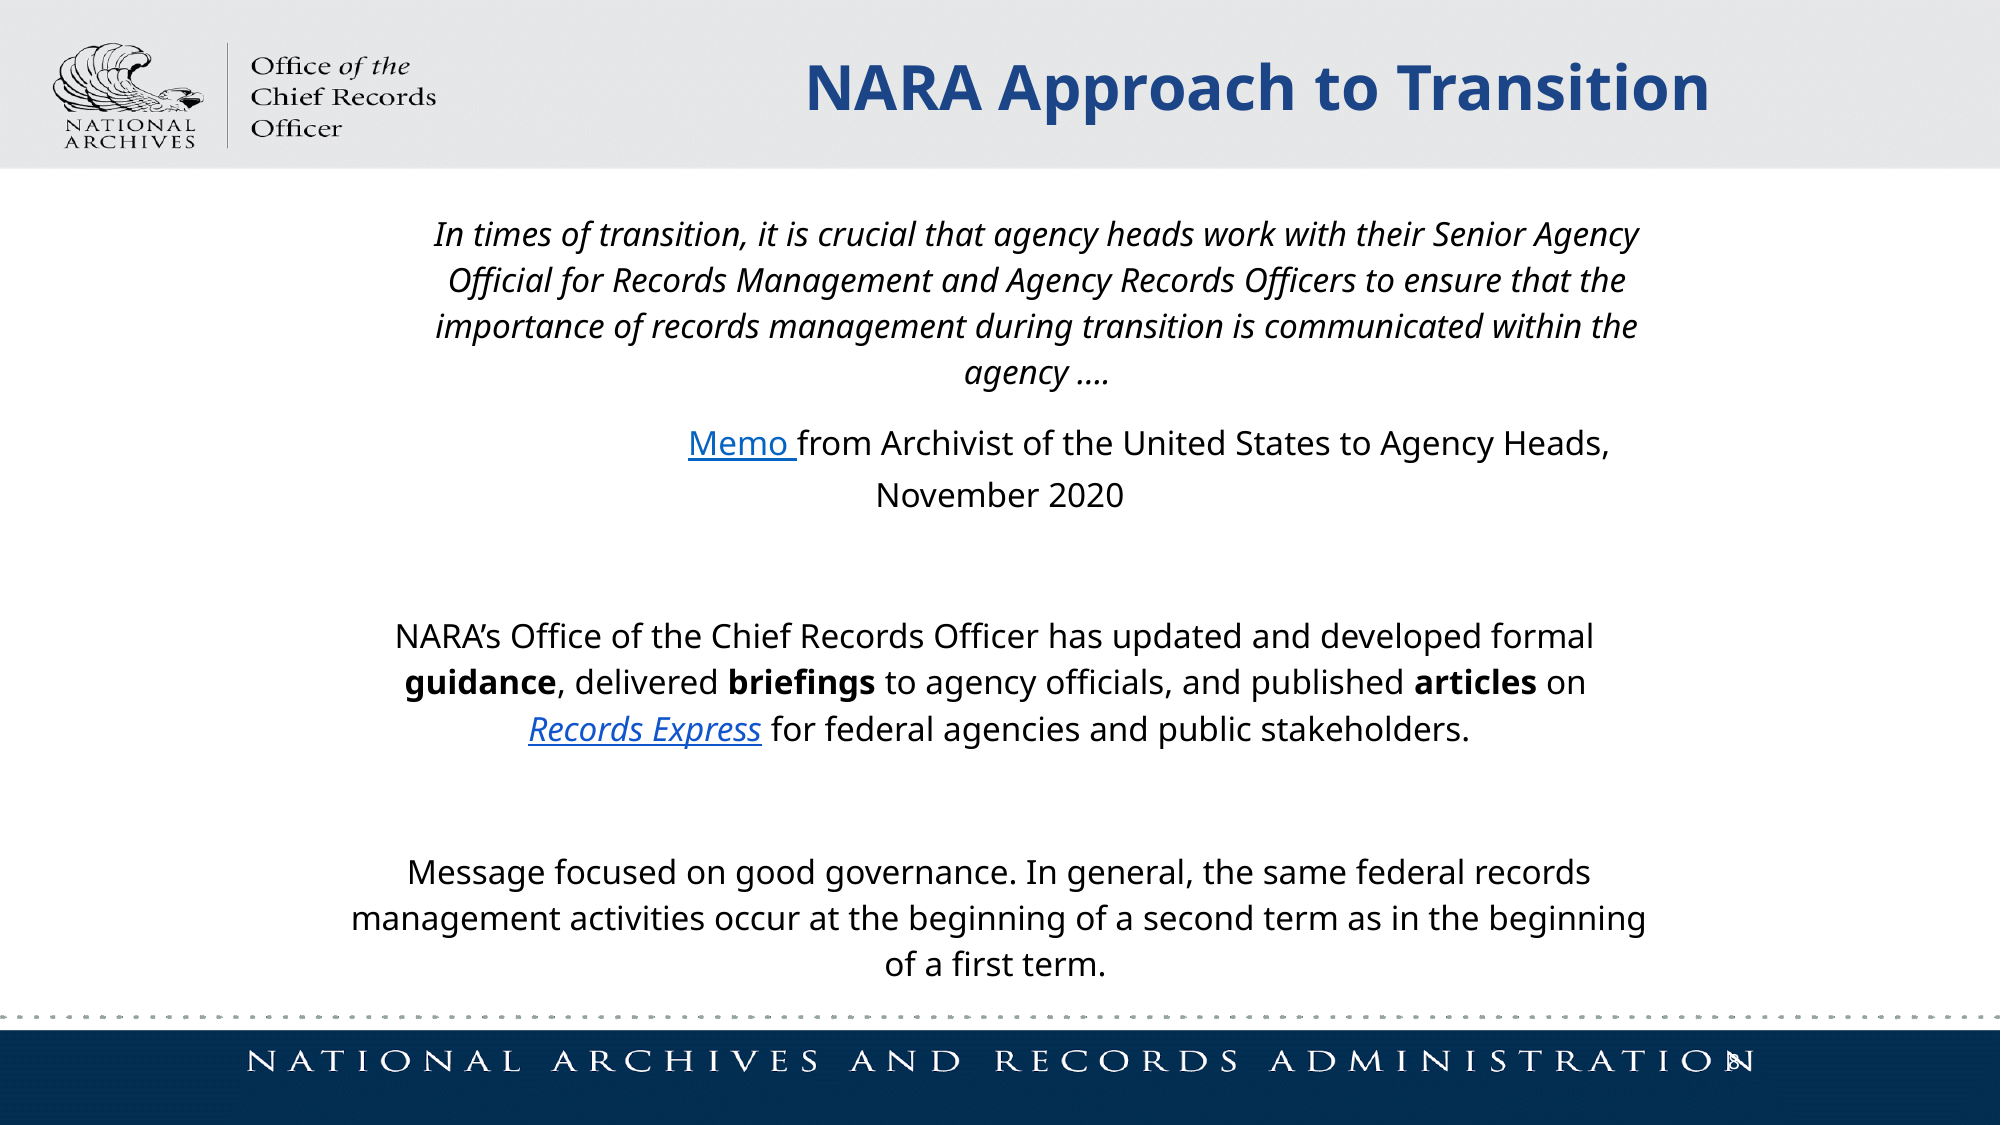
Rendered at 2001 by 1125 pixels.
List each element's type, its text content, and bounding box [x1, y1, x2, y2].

slide_number 8 [1664, 1019, 1755, 1106]
text_box In times of transition, it is crucial that agency heads work with their Senior Agency Official for Records Management and Agency Records Officers to ensure that the importance of records management during transition is communicated within the agency …. Memo from Archivist of the United States to Agency Heads, November 2020 NARA’s Office of the Chief Records Officer has updated and developed formal guidance, delivered briefings to agency officials, and published articles on Records Express for federal agencies and public stakeholders. Message focused on good governance. In general, the same federal records management activities occur at the beginning of a second term as in the beginning of a first term. [335, 192, 1665, 980]
picture [0, 0, 2000, 1125]
text_box NARA Approach to Transition [249, 0, 1727, 170]
